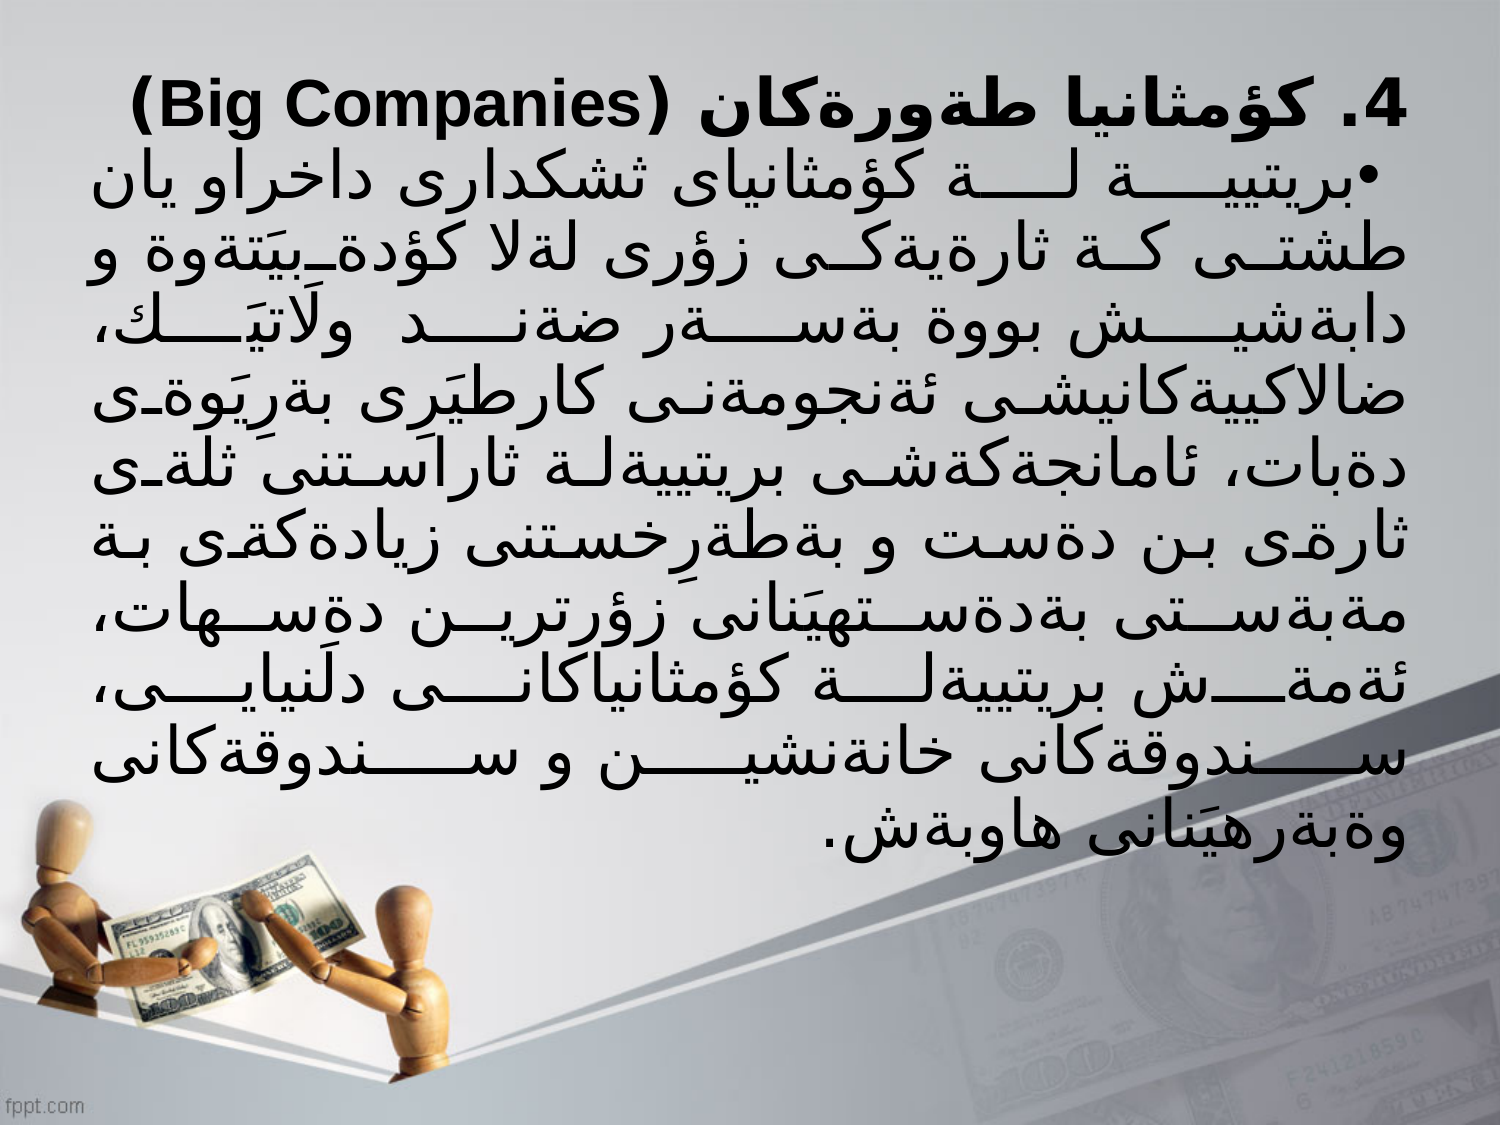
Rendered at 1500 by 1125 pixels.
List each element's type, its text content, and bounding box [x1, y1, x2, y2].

list 4. كؤمثانيا طةورةكان (Big Companies) بريتيية لة كؤمثانياى ثشكدارى داخراو يان طشتى كة ثارةيةكى زؤرى لةلا كؤدةبيَتةوة و دابةشيش بووة بةسةر ضةند ولَاتيَك، ضالاكييةكانيشى ئةنجومةنى كارطيَرِى بةرِيَوةى دةبات، ئامانجةكةشى بريتييةلة ثاراستنى ثلةى ثارةى بن دةست و بةطةرِخستنى زيادةكةى بة مةبةستى بةدةستهيَنانى زؤرترين دةسهات، ئةمةش بريتييةلة كؤمثانياكانى دلَنيايى، سندوقةكانى خانةنشين و سندوقةكانى وةبةرهيَنانى هاوبةش. [75, 61, 1425, 1005]
picture [0, 0, 1500, 1125]
